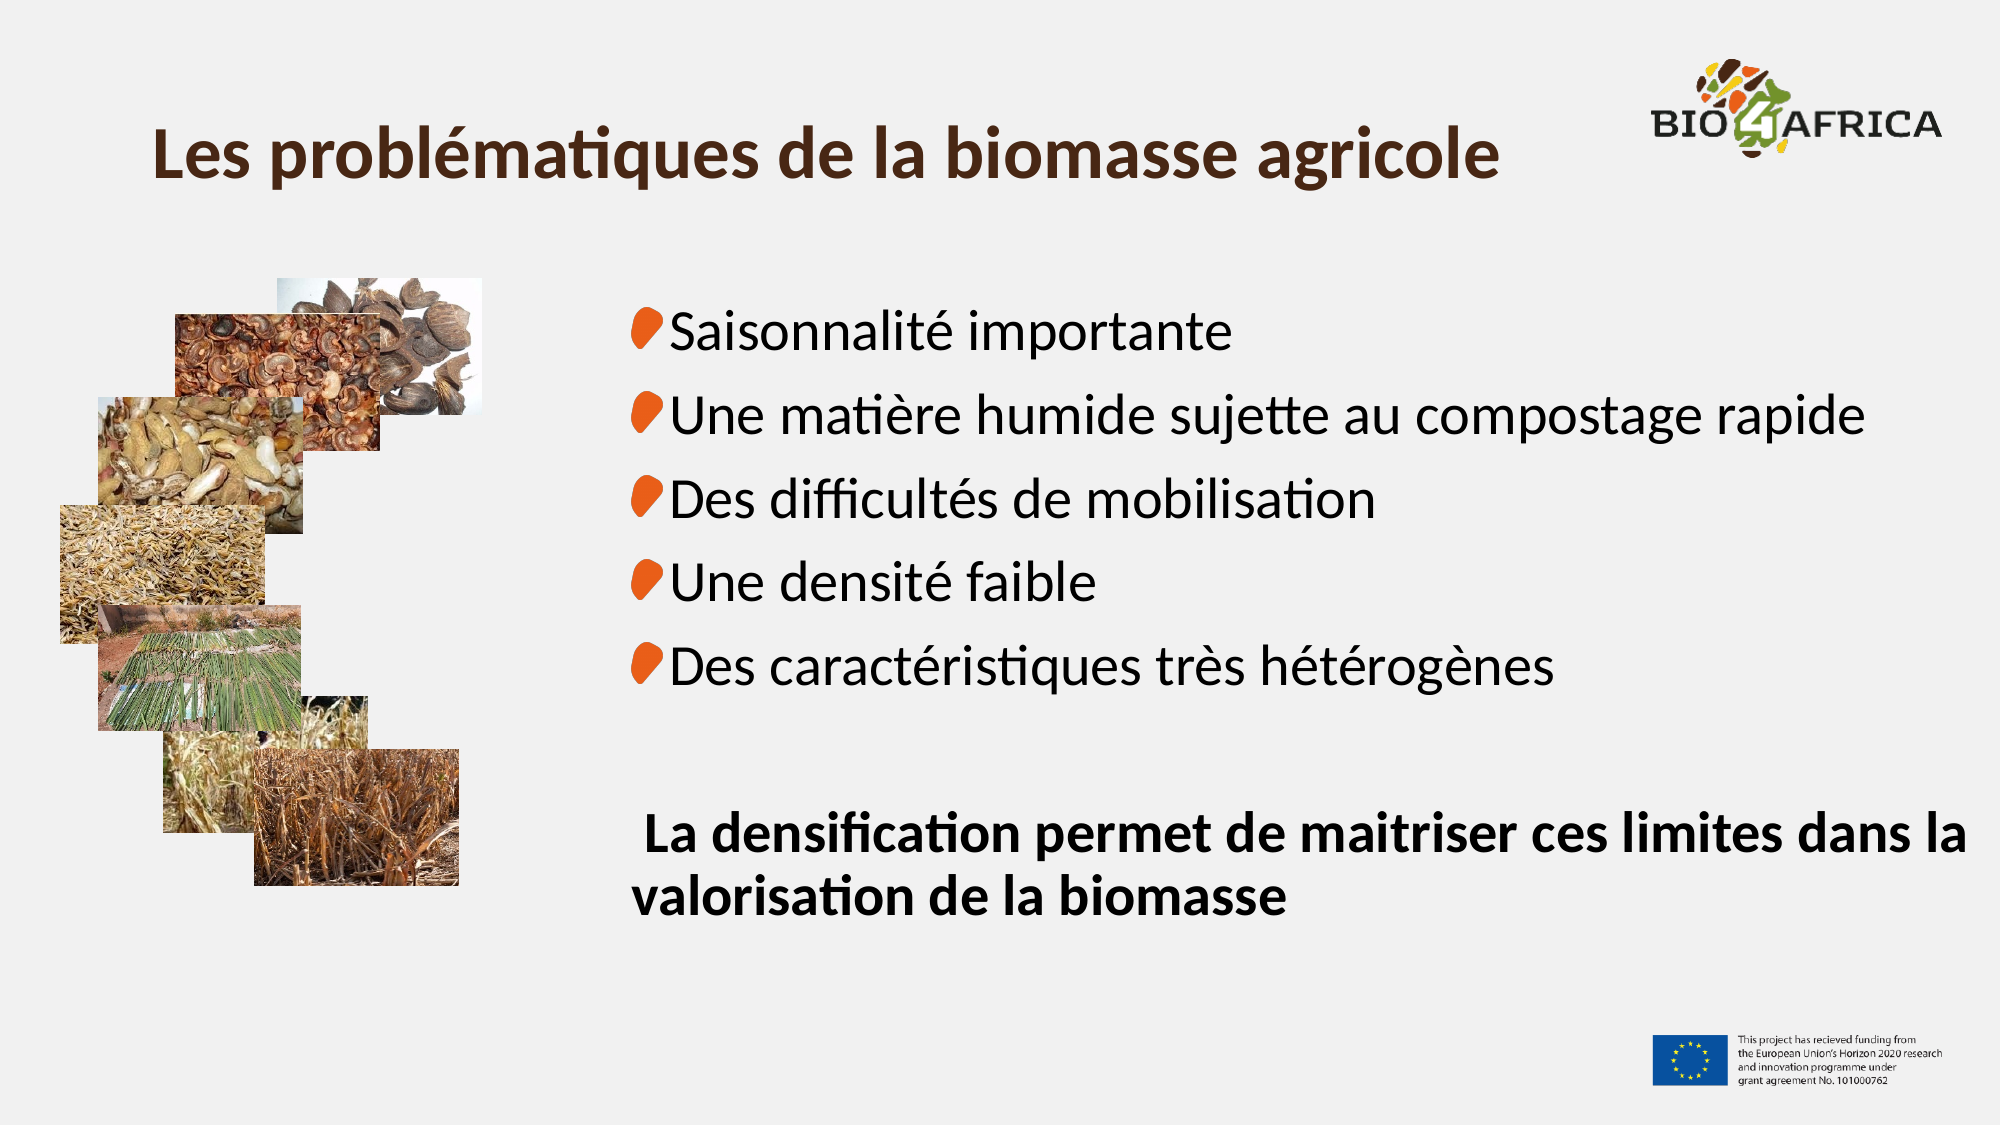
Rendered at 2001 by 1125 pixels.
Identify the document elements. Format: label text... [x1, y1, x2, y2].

picture [631, 642, 663, 684]
title Les problématiques de la biomasse agricole [137, 59, 1641, 250]
list Saisonnalité importante Une matière humide sujette au compostage rapide Des difficultés de mobilisation Une densité faible Des caractéristiques très hétérogènes La densification permet de maitriser ces limites dans la valorisation de la biomasse [616, 293, 2000, 1007]
picture [0, 0, 2000, 1125]
picture [631, 307, 663, 349]
picture [631, 475, 663, 517]
picture [631, 559, 663, 600]
picture [631, 391, 663, 433]
